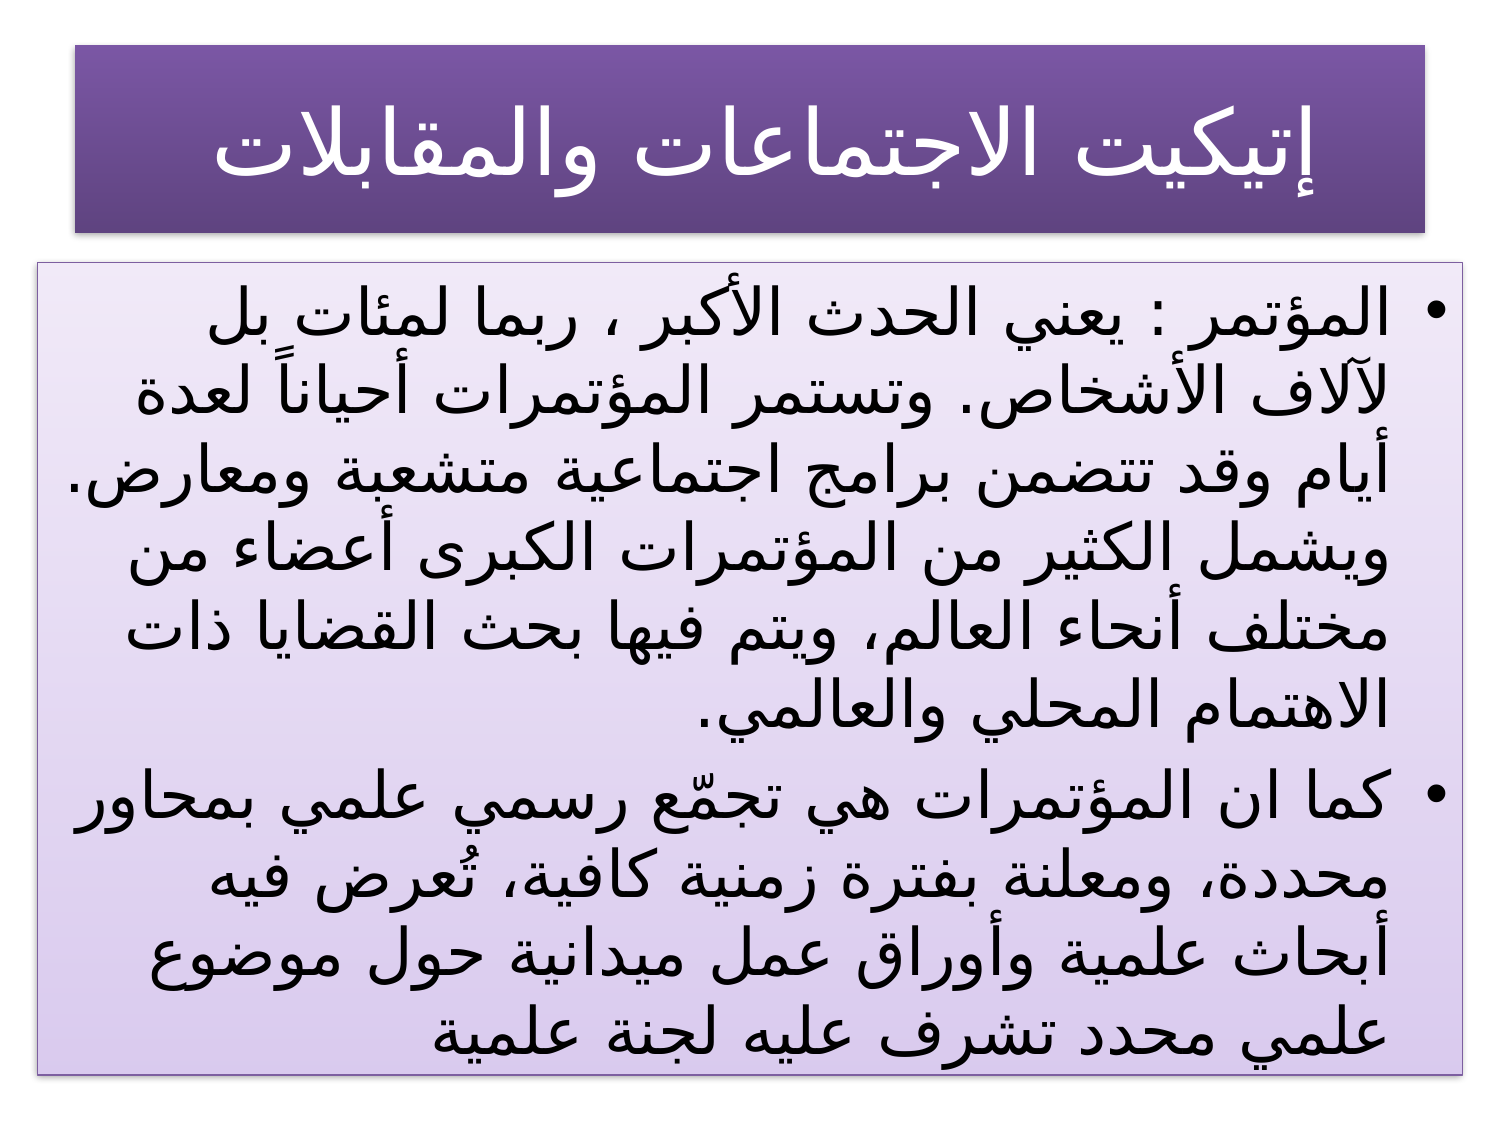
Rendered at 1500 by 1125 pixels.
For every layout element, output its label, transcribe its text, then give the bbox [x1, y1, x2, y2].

list المؤتمر : يعني الحدث الأكبر ، ربما لمئات بل لآلاف الأشخاص. وتستمر المؤتمرات أحياناً لعدة أيام وقد تتضمن برامج اجتماعية متشعبة ومعارض. ويشمل الكثير من المؤتمرات الكبرى أعضاء من مختلف أنحاء العالم، ويتم فيها بحث القضايا ذات الاهتمام المحلي والعالمي. كما ان المؤتمرات هي تجمّع رسمي علمي بمحاور محددة، ومعلنة بفترة زمنية كافية، تُعرض فيه أبحاث علمية وأوراق عمل ميدانية حول موضوع علمي محدد تشرف عليه لجنة علمية [37, 262, 1463, 1076]
title إتيكيت الاجتماعات والمقابلات [75, 45, 1425, 233]
